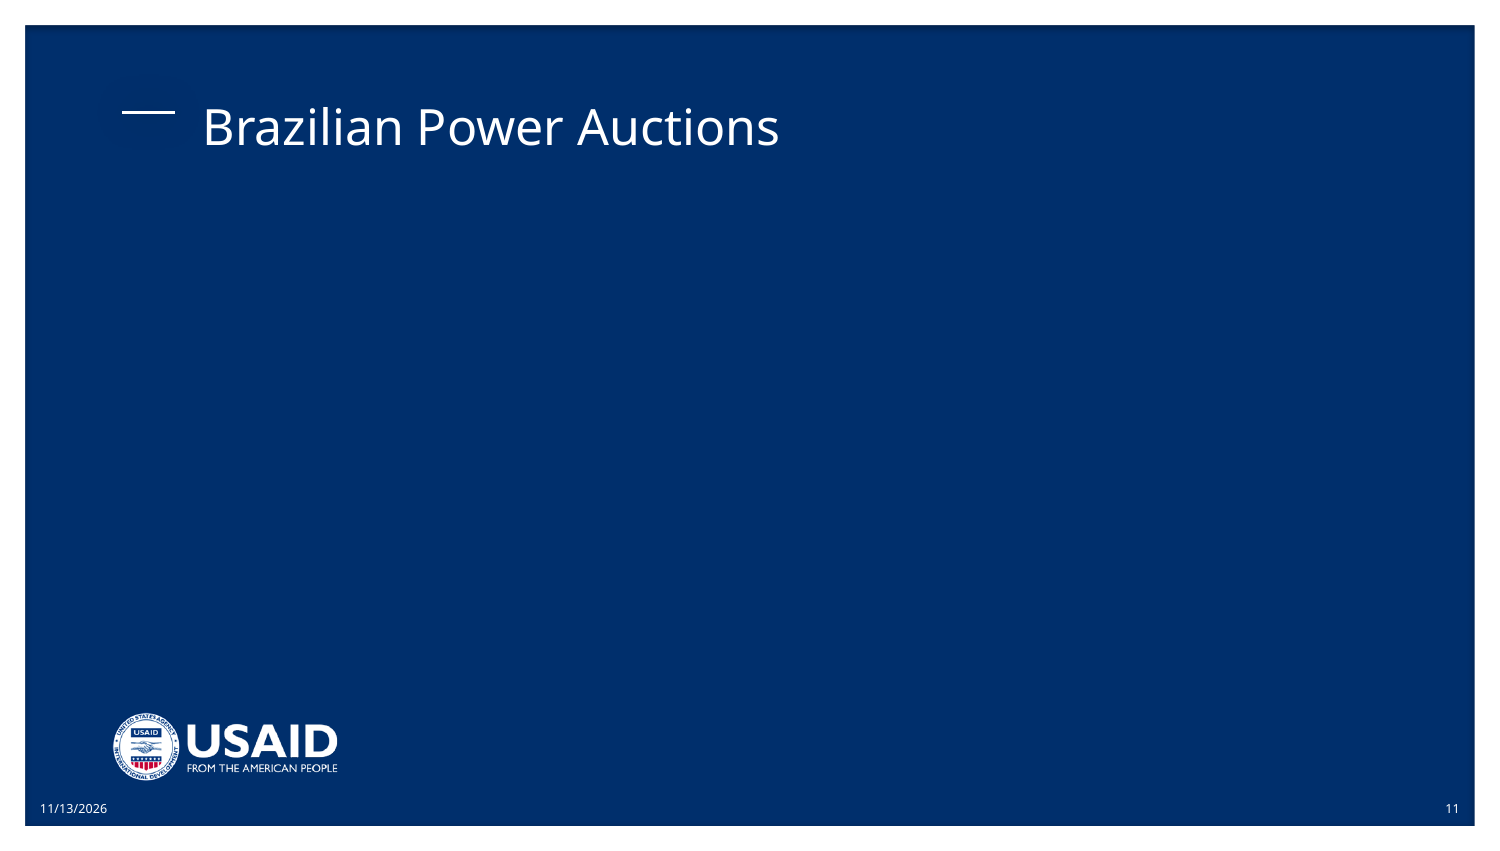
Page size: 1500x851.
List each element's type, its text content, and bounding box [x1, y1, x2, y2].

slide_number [24, 794, 375, 826]
title Brazilian Power Auctions [187, 87, 1088, 164]
picture [112, 712, 338, 781]
slide_number 11 [1125, 794, 1475, 826]
